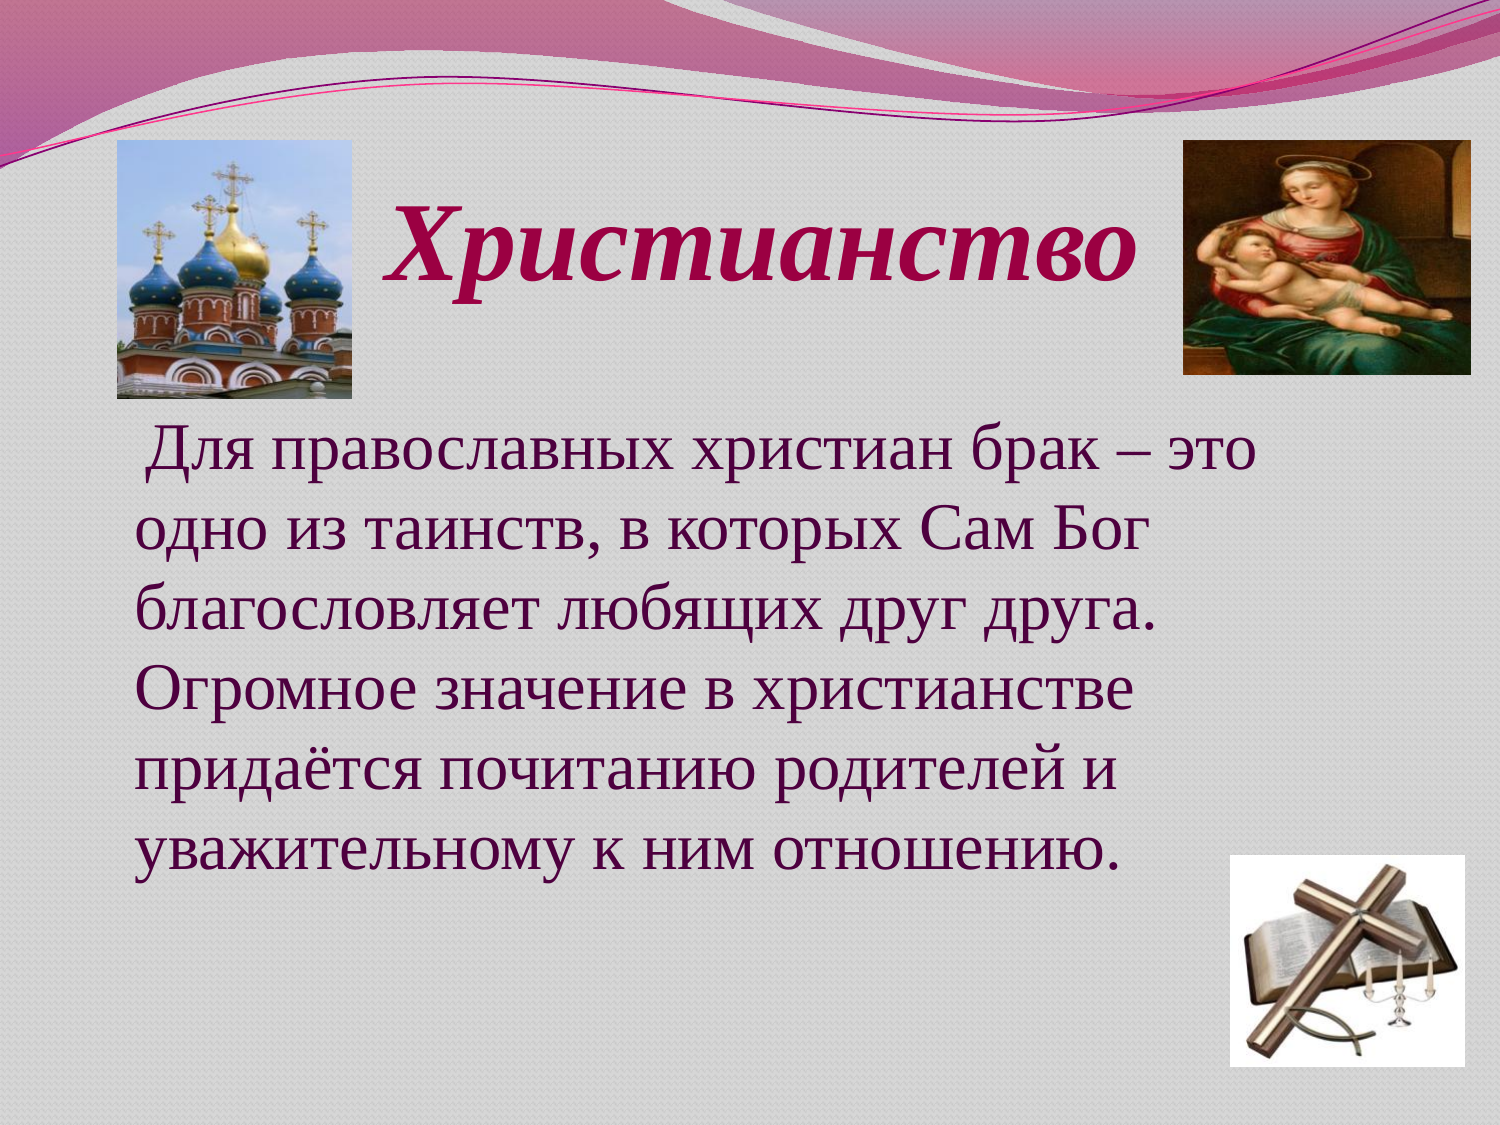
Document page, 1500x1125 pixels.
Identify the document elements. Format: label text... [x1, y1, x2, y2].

picture [1183, 140, 1471, 376]
picture [1230, 855, 1466, 1067]
title Христианство [75, 115, 1425, 303]
picture [116, 140, 352, 399]
list Для православных христиан брак – это одно из таинств, в которых Сам Бог благословляет любящих друг друга. Огромное значение в христианстве придаётся почитанию родителей и уважительному к ним отношению. [75, 317, 1425, 1038]
